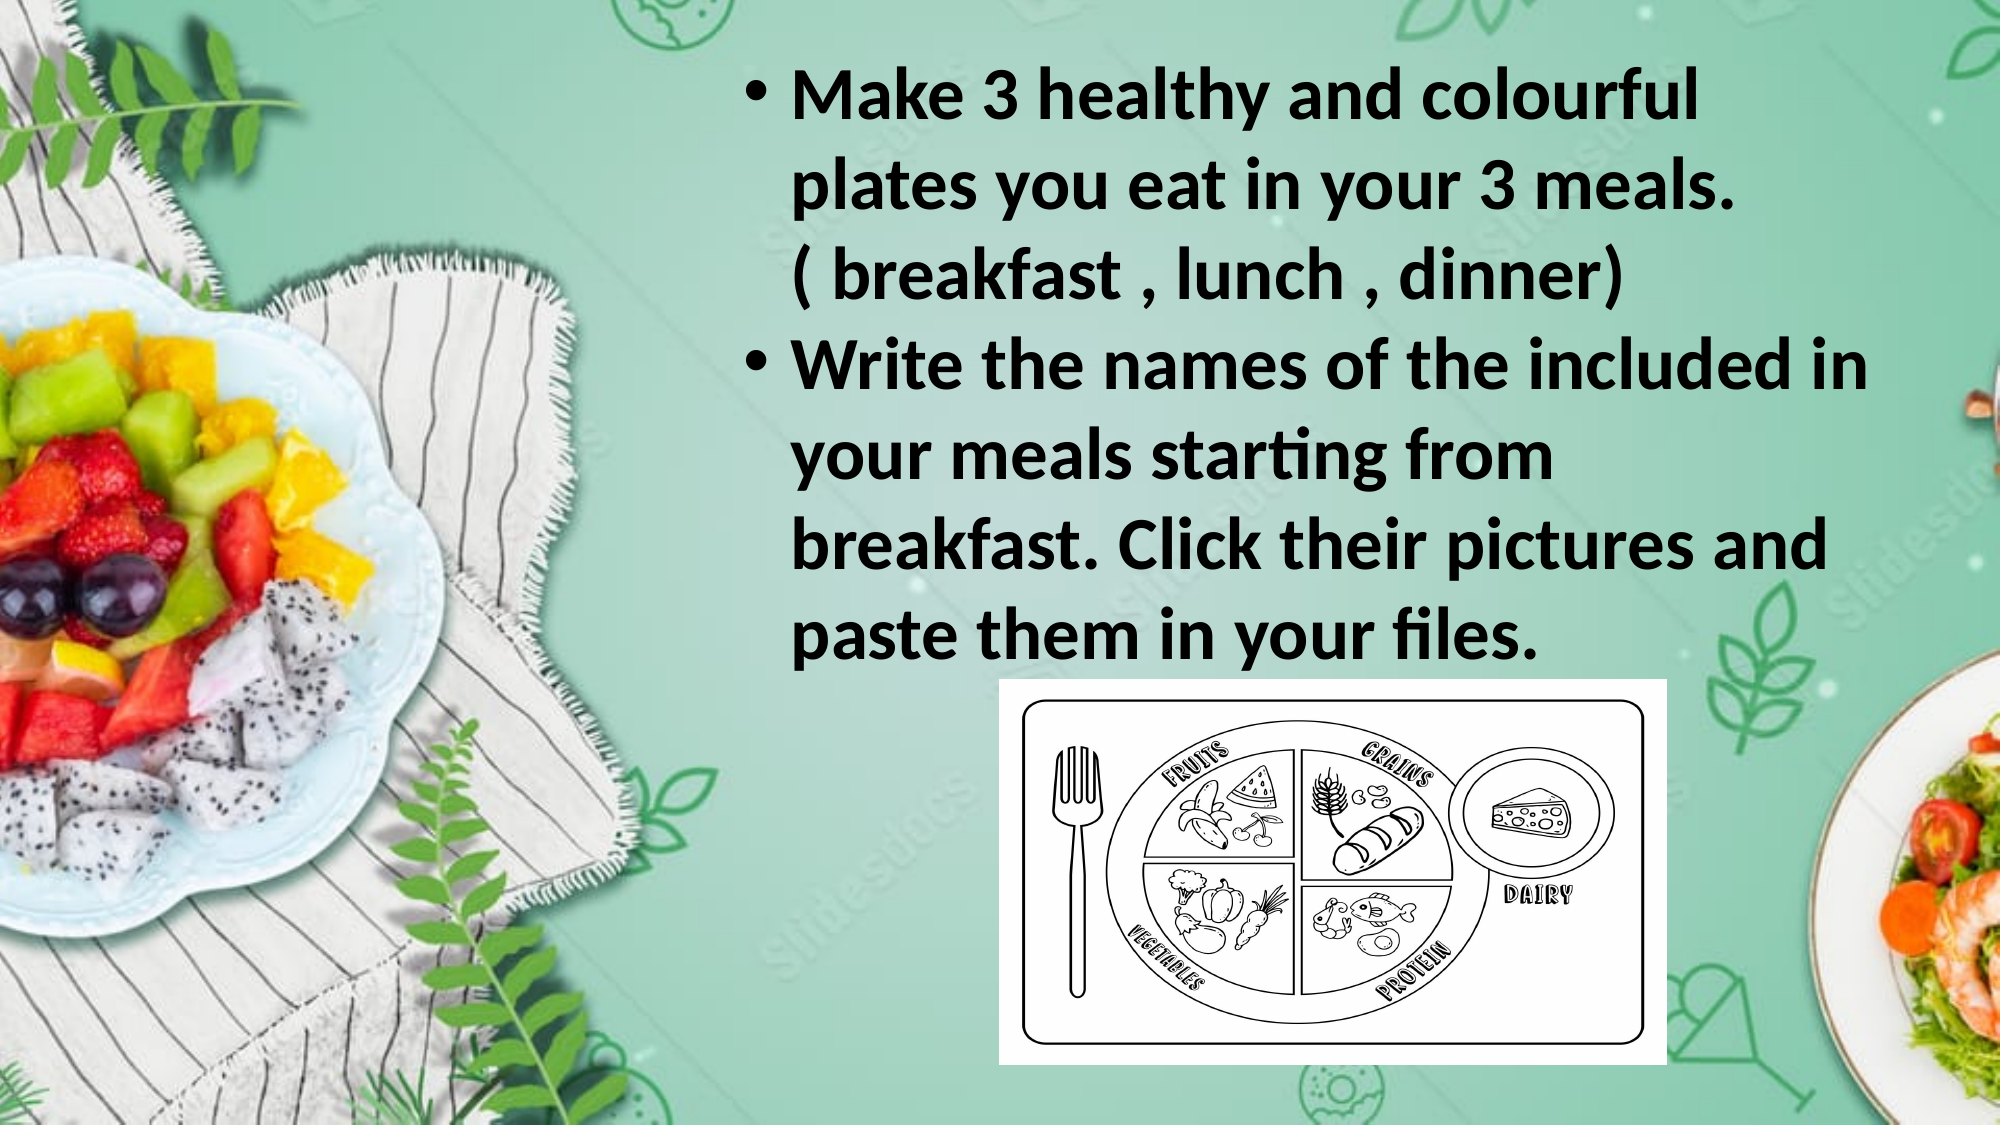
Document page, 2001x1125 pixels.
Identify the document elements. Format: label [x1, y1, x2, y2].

picture [999, 679, 1667, 1066]
list [0, 0, 2000, 1125]
